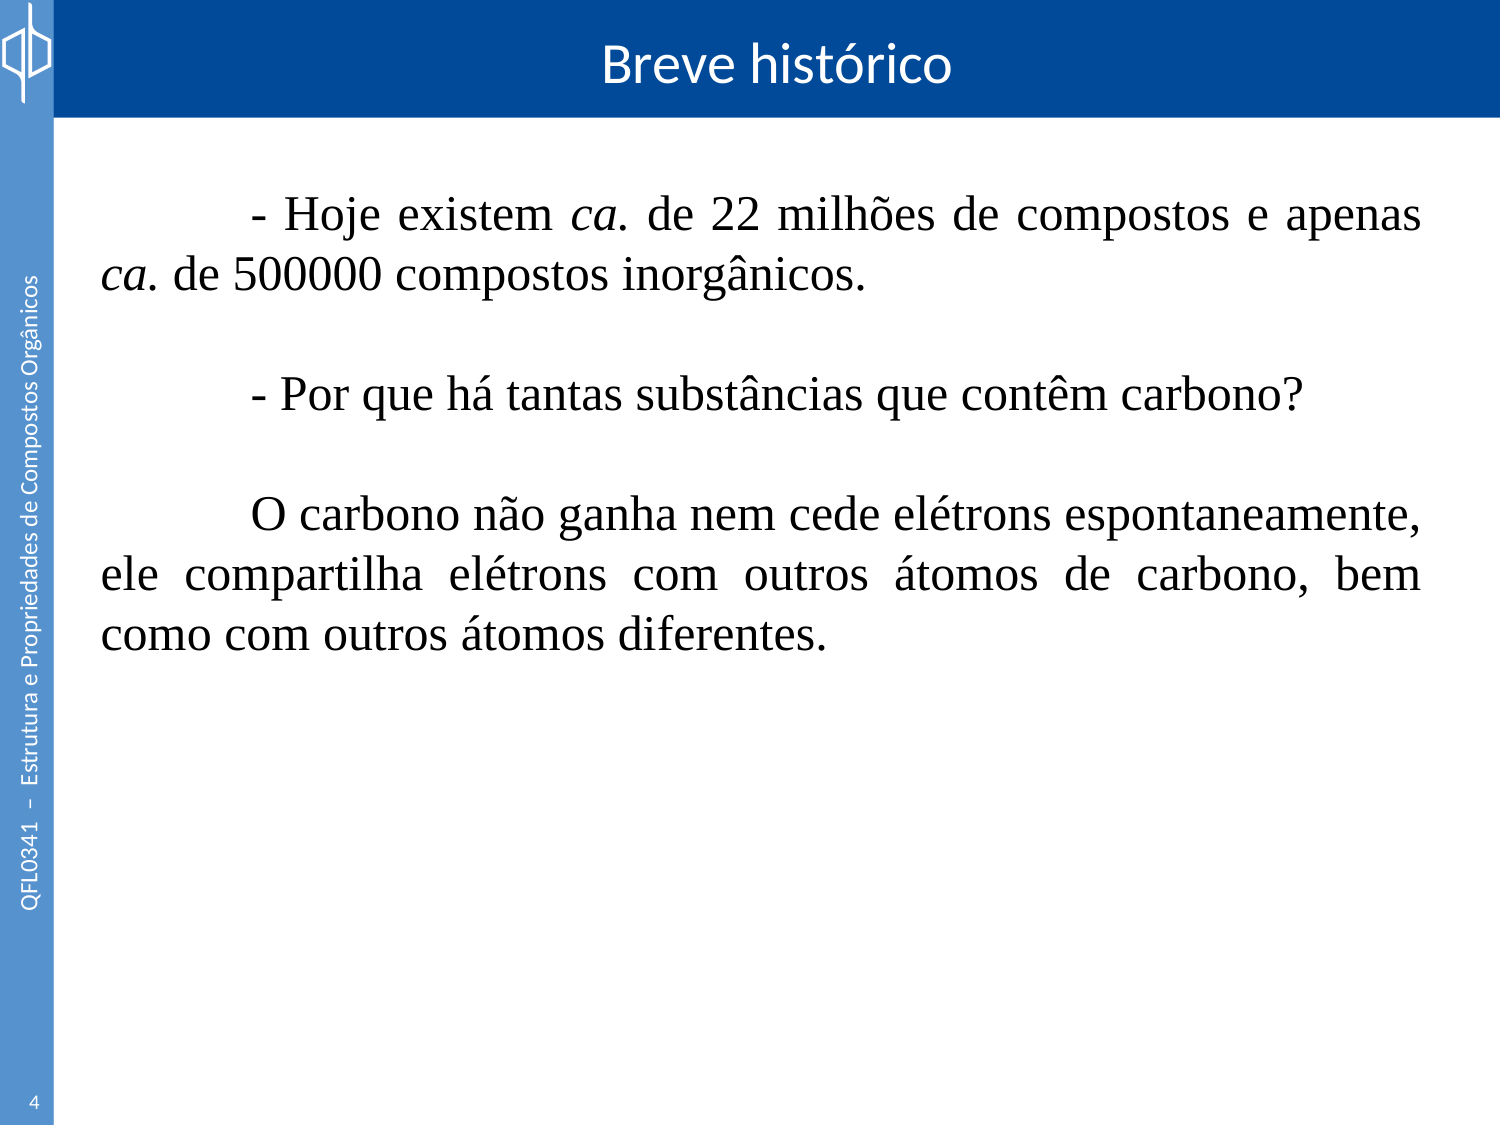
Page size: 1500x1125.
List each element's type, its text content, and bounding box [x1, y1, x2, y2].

title Breve histórico [54, 0, 1500, 120]
slide_number 4 [0, 1081, 55, 1121]
text_box - Hoje existem ca. de 22 milhões de compostos e apenas ca. de 500000 compostos inorgânicos. - Por que há tantas substâncias que contêm carbono? O carbono não ganha nem cede elétrons espontaneamente, ele compartilha elétrons com outros átomos de carbono, bem como com outros átomos diferentes. [85, 173, 1438, 769]
picture [0, 0, 1500, 1125]
